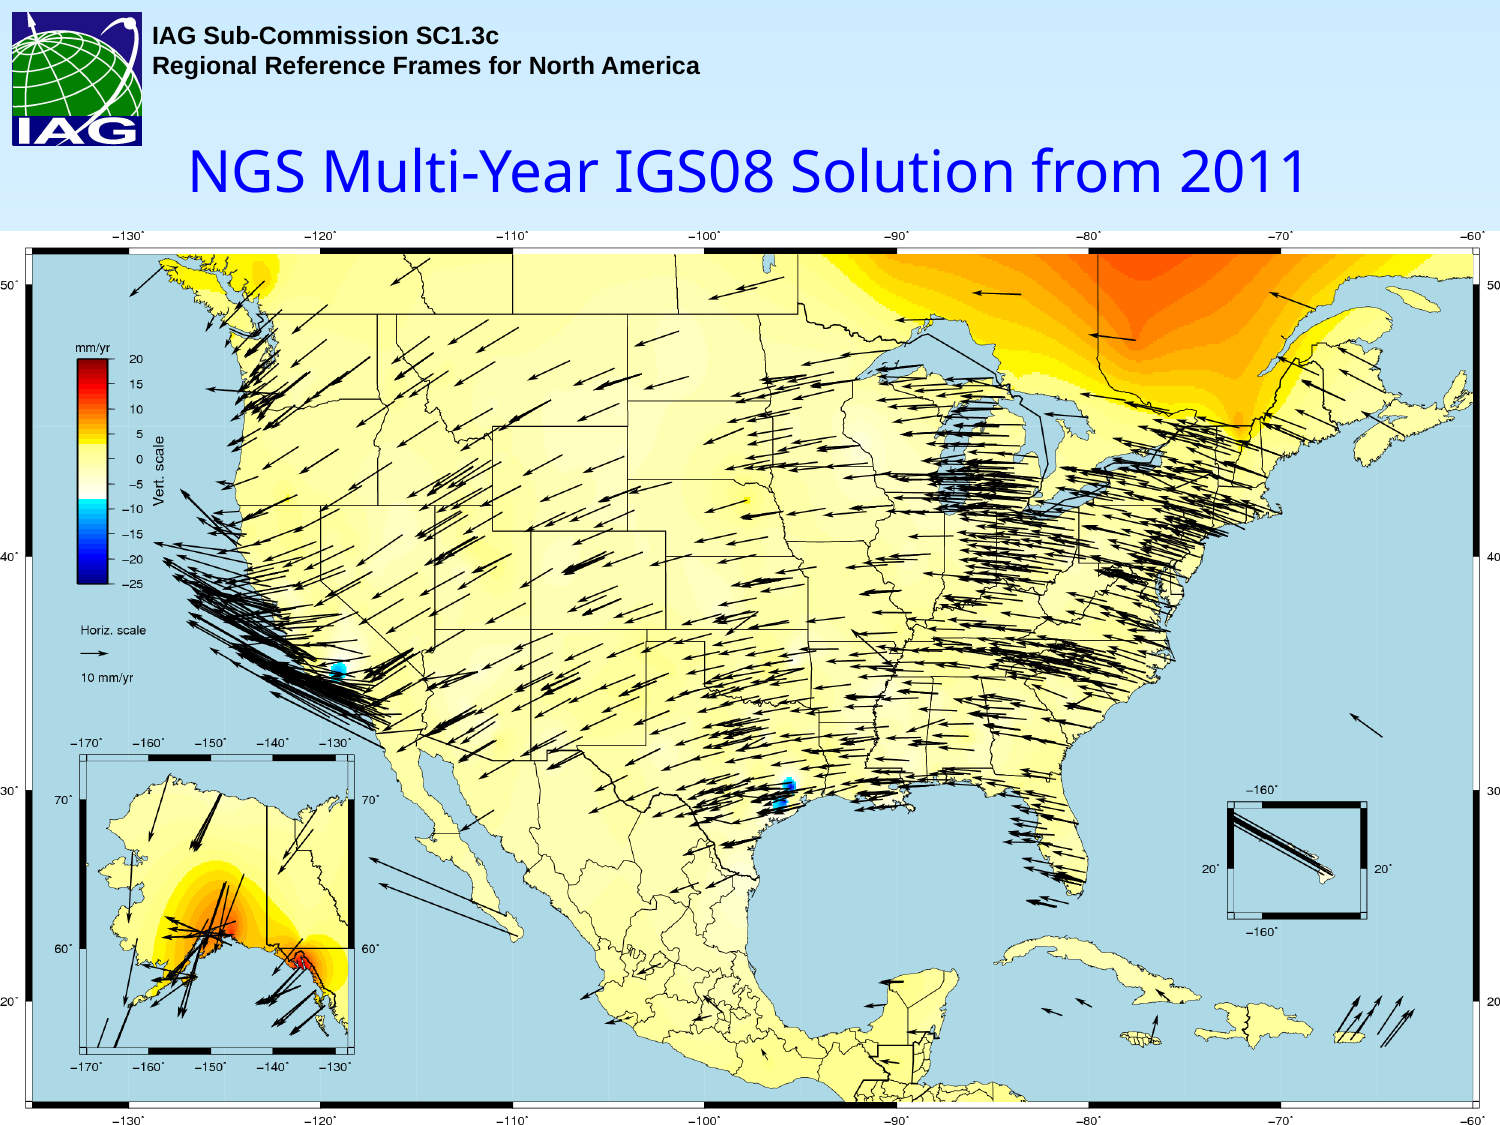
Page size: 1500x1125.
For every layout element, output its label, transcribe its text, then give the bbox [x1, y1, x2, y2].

picture [12, 12, 142, 146]
title NGS Multi-Year IGS08 Solution from 2011 [112, 112, 1388, 225]
picture [0, 230, 1500, 1125]
